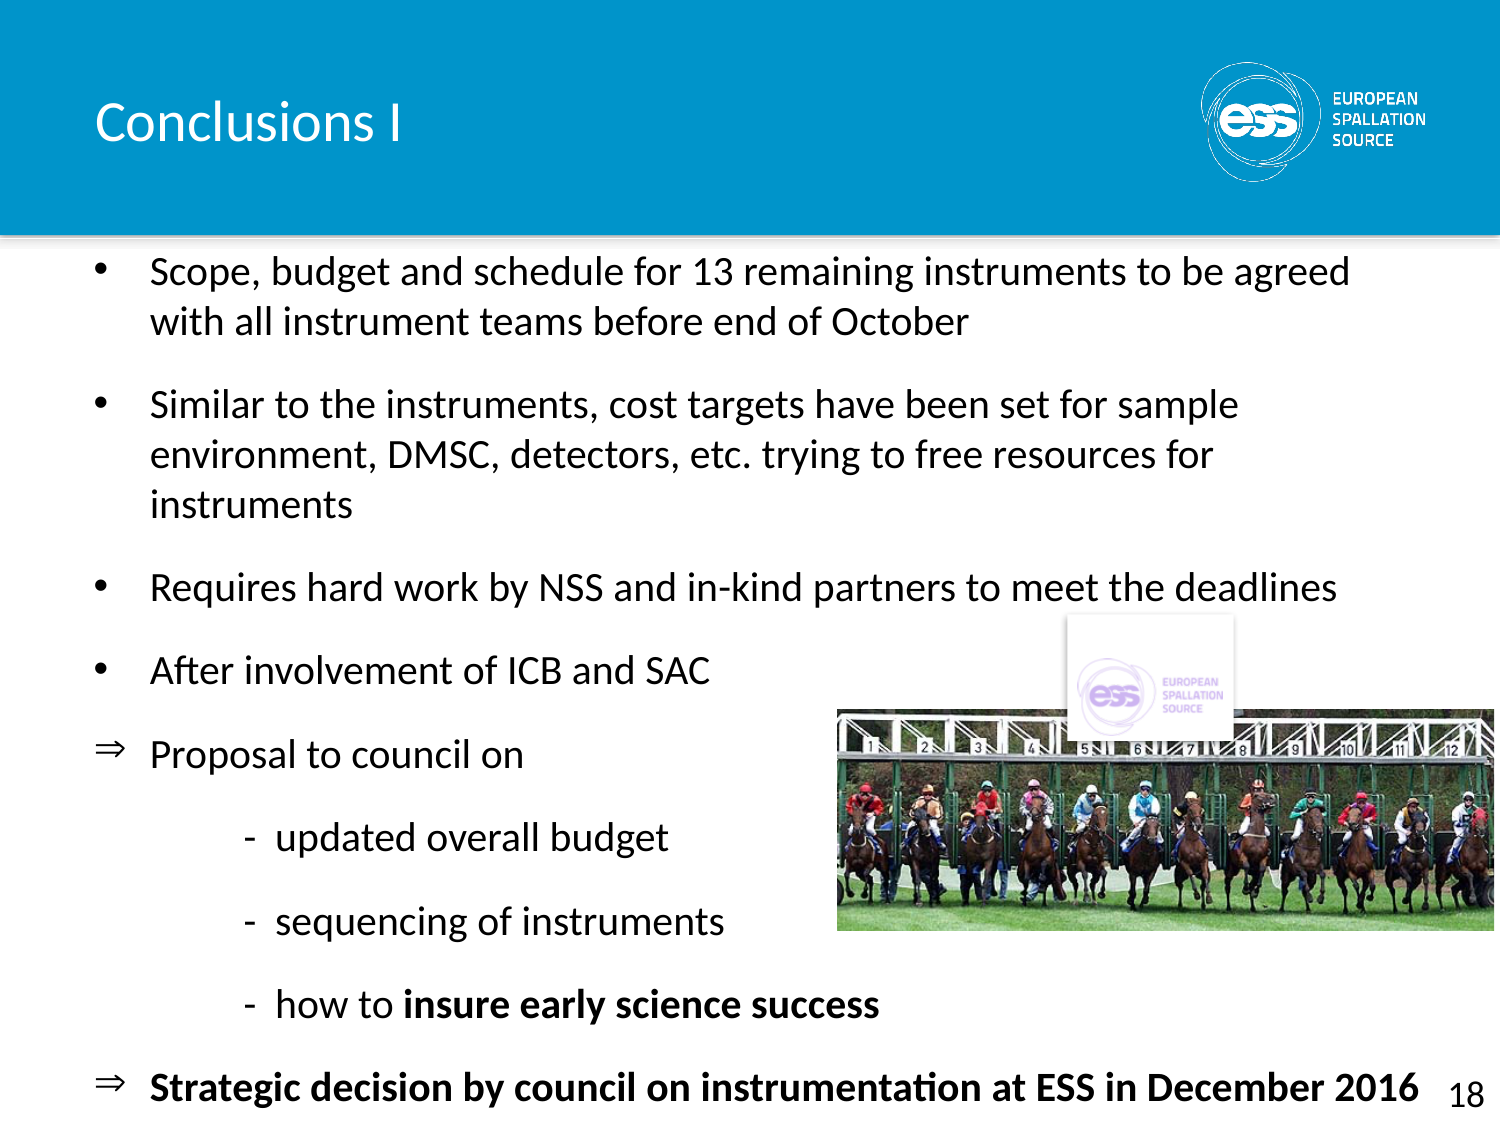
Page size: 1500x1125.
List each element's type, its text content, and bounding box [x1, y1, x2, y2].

picture [1354, 135, 1362, 146]
picture [1381, 119, 1389, 124]
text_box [836, 614, 1495, 931]
picture [1220, 104, 1299, 136]
picture [1334, 93, 1340, 104]
picture [1386, 134, 1392, 146]
slide_number 18 [1150, 1062, 1500, 1122]
picture [1388, 93, 1394, 104]
picture [1355, 93, 1361, 104]
picture [1345, 93, 1351, 104]
title Conclusions I [94, 0, 1174, 237]
list Scope, budget and schedule for 13 remaining instruments to be agreed with all instrument teams before end of October Similar to the instruments, cost targets have been set for sample environment, DMSC, detectors, etc. trying to free resources for instruments Requires hard work by NSS and in-kind partners to meet the deadlines After involvement of ICB and SAC Proposal to council on - updated overall budget - sequencing of instruments - how to insure early science success Strategic decision by council on instrumentation at ESS in December 2016 [93, 243, 1425, 1125]
picture [1408, 93, 1412, 104]
picture [1377, 93, 1385, 104]
picture [1366, 134, 1374, 145]
picture [1368, 94, 1374, 104]
